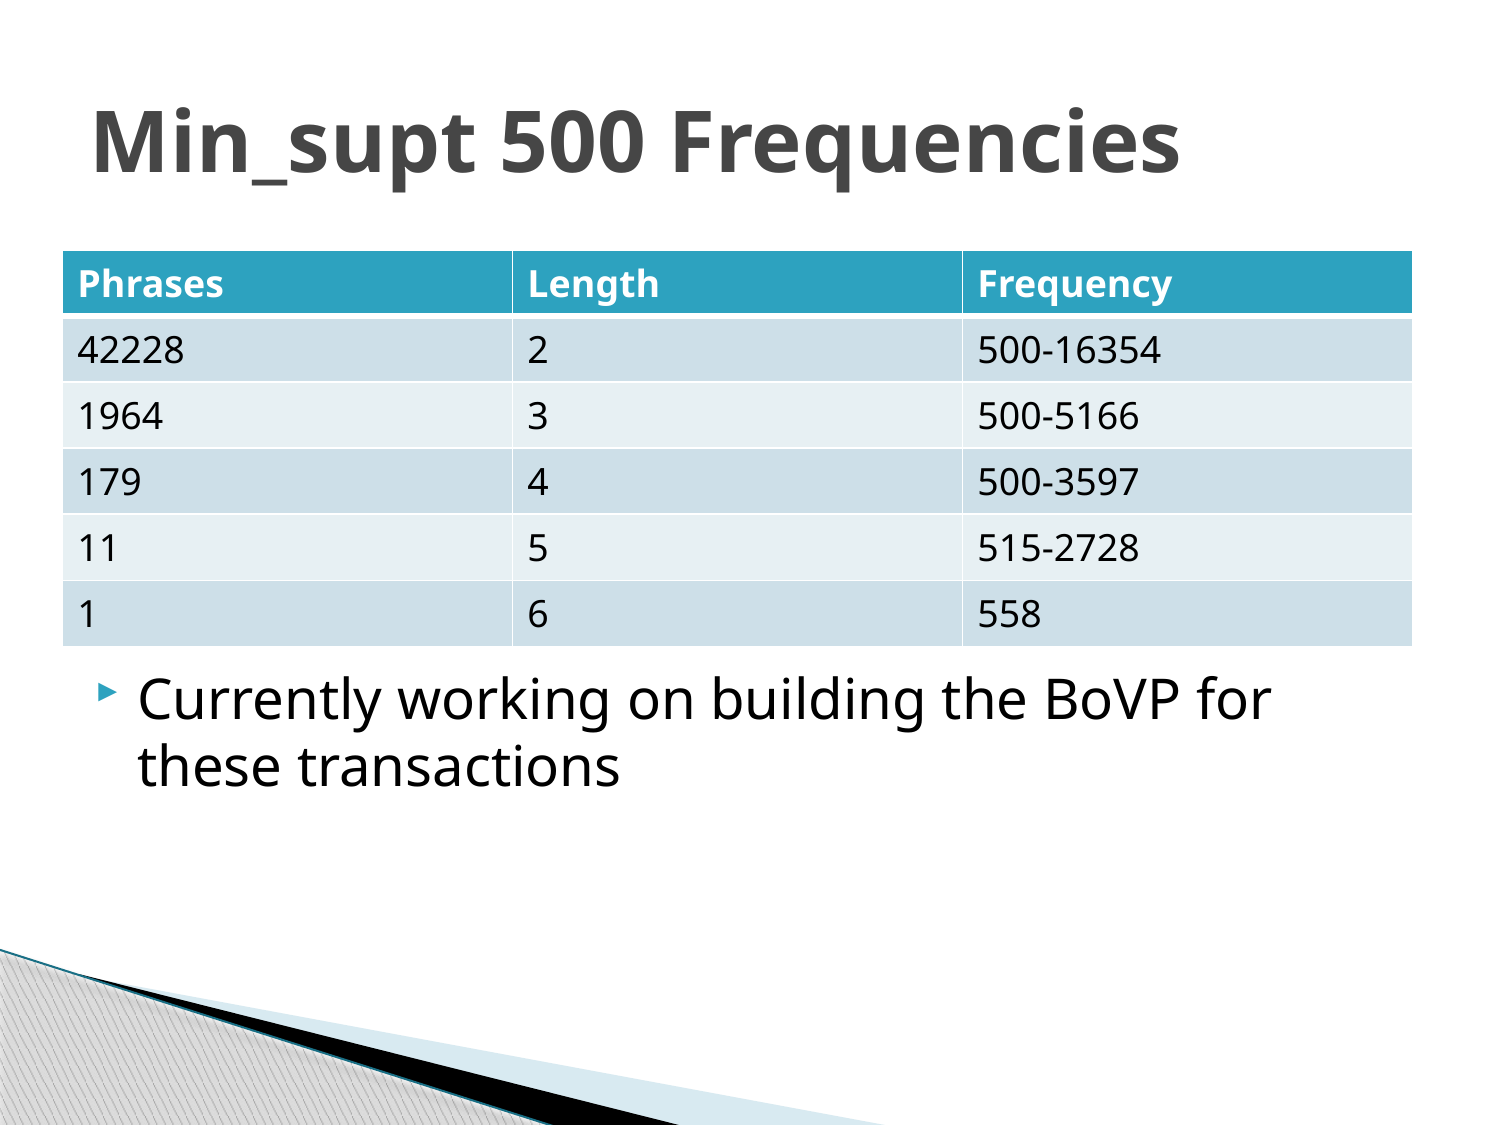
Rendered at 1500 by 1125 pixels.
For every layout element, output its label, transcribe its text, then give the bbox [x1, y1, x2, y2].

table_cell 500-3597 [963, 449, 1412, 513]
table_cell 1 [63, 581, 512, 646]
table_cell 2 [513, 319, 962, 381]
title Min_supt 500 Frequencies [75, 45, 1425, 233]
table_cell 500-16354 [963, 319, 1412, 381]
table_cell 4 [513, 449, 962, 513]
table_cell 515-2728 [963, 515, 1412, 580]
table_cell 179 [63, 449, 512, 513]
table_header Phrases [63, 251, 512, 313]
table_header Length [513, 251, 962, 313]
table_cell 11 [63, 515, 512, 580]
table_cell 5 [513, 515, 962, 580]
table_cell 500-5166 [963, 383, 1412, 447]
table_cell 6 [513, 581, 962, 646]
table_cell 3 [513, 383, 962, 447]
text_box Currently working on building the BoVP for these transactions [62, 655, 1413, 963]
table_header Frequency [963, 251, 1412, 313]
table_cell 42228 [63, 319, 512, 381]
table_cell 558 [963, 581, 1412, 646]
table_cell 1964 [63, 383, 512, 447]
